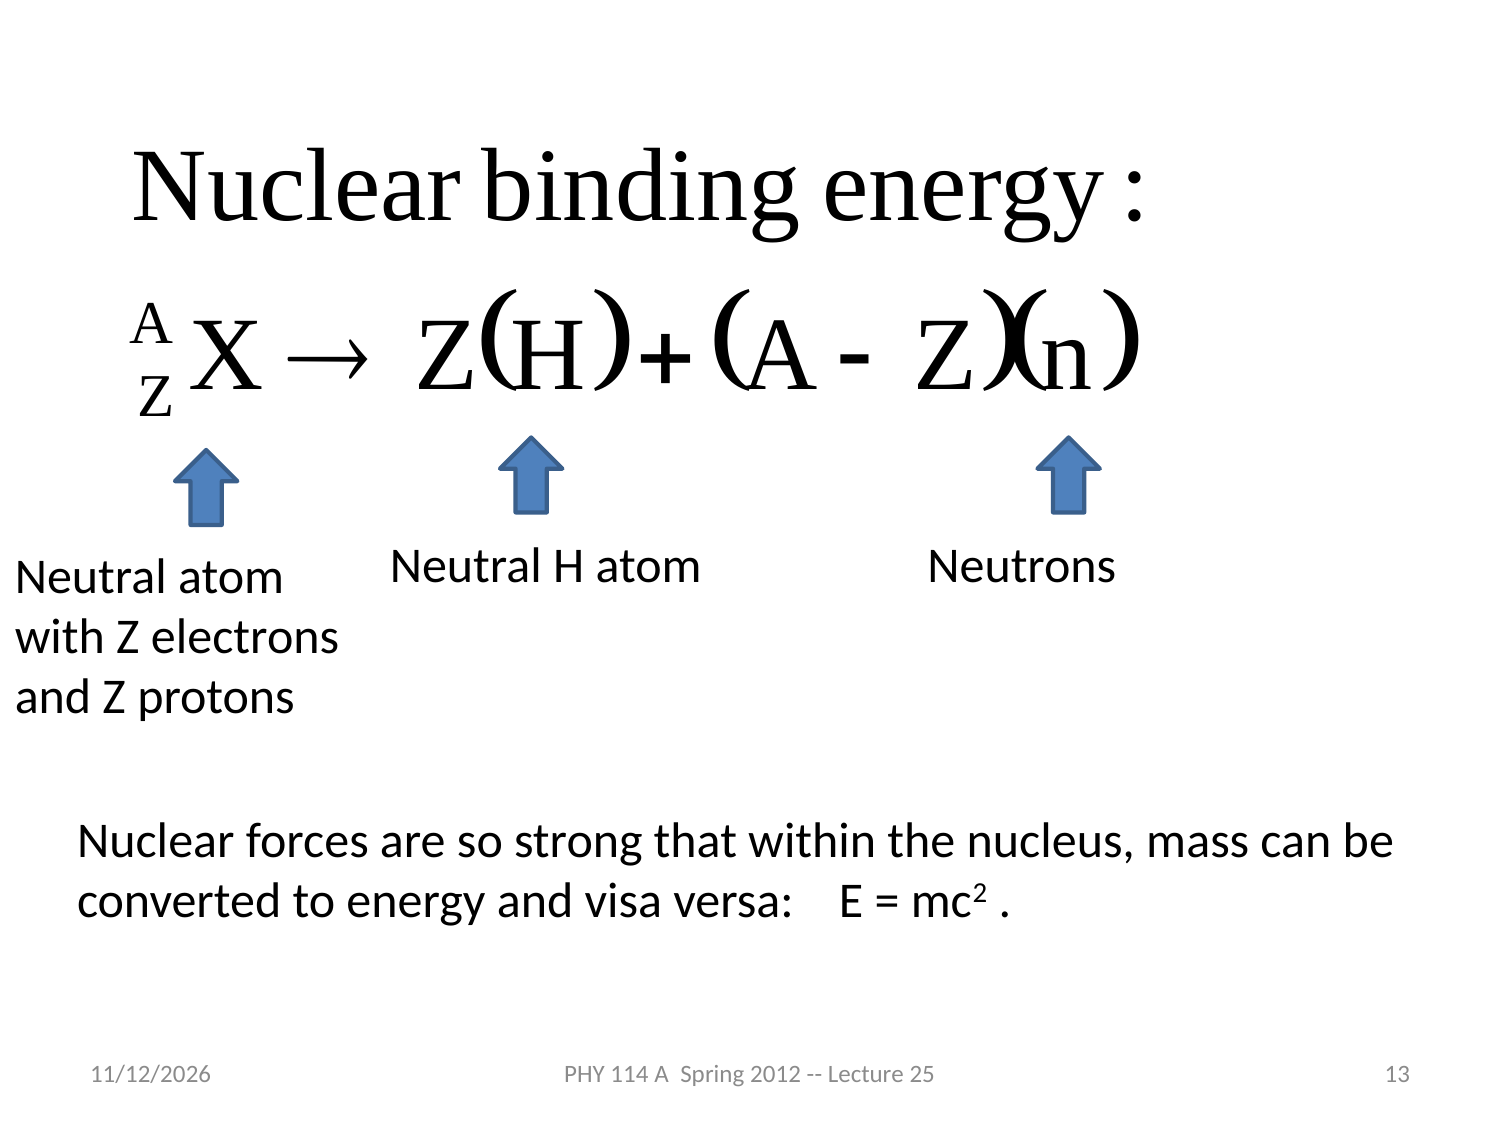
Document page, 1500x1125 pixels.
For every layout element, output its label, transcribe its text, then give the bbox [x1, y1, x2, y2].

slide_number 13 [1074, 1042, 1425, 1103]
text_box Nuclear forces are so strong that within the nucleus, mass can be converted to energy and visa versa: E = mc2 . [62, 799, 1475, 935]
text_box Neutrons [912, 524, 1288, 600]
text_box Neutral H atom [374, 524, 750, 600]
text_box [112, 124, 1165, 438]
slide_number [75, 1042, 425, 1103]
footer PHY 114 A Spring 2012 -- Lecture 25 [512, 1042, 988, 1103]
text_box [1035, 447, 1102, 515]
text_box [172, 447, 240, 528]
text_box Neutral atom with Z electrons and Z protons [0, 536, 375, 732]
text_box [498, 447, 565, 515]
